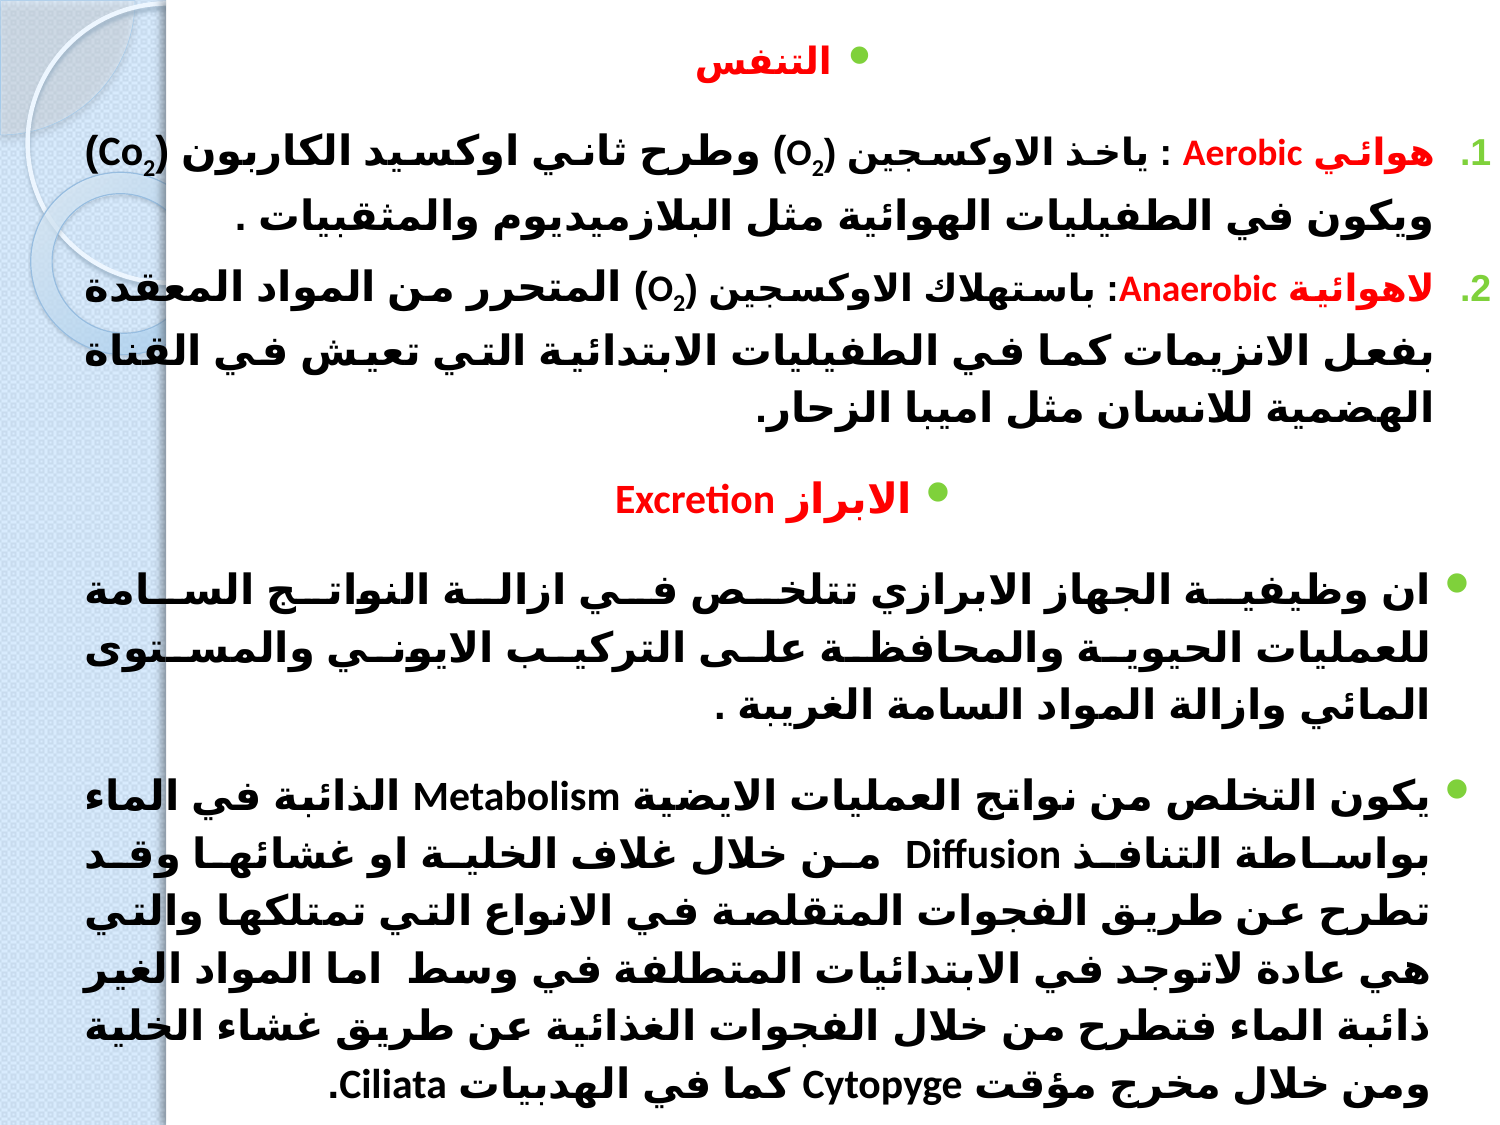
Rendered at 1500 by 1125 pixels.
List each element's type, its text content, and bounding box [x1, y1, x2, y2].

list التنفس هوائي Aerobic : ياخذ الاوكسجين (O2) وطرح ثاني اوكسيد الكاربون (Co2) ويكون في الطفيليات الهوائية مثل البلازميديوم والمثقبيات . لاهوائية Anaerobic: باستهلاك الاوكسجين (O2) المتحرر من المواد المعقدة بفعل الانزيمات كما في الطفيليات الابتدائية التي تعيش في القناة الهضمية للانسان مثل اميبا الزحار. الابراز Excretion ان وظيفية الجهاز الابرازي تتلخص في ازالة النواتج السامة للعمليات الحيوية والمحافظة على التركيب الايوني والمستوى المائي وازالة المواد السامة الغريبة . يكون التخلص من نواتج العمليات الايضية Metabolism الذائبة في الماء بواساطة التنافذ Diffusion من خلال غلاف الخلية او غشائها وقد تطرح عن طريق الفجوات المتقلصة في الانواع التي تمتلكها والتي هي عادة لاتوجد في الابتدائيات المتطلفة في وسط اما المواد الغير ذائبة الماء فتطرح من خلال الفجوات الغذائية عن طريق غشاء الخلية ومن خلال مخرج مؤقت Cytopyge كما في الهدبيات Ciliata. وتقوم طفيليات البلازموديوم التي تتغذى على الهيموكلوبين بتحويل الجزء الغير ذائب الى صبغات بنية وسوداء تودعها في فجوات في سايتوبلازم الطفيلي تترك وراءها خلال عملية الانقسام التالي. [69, 23, 1500, 811]
